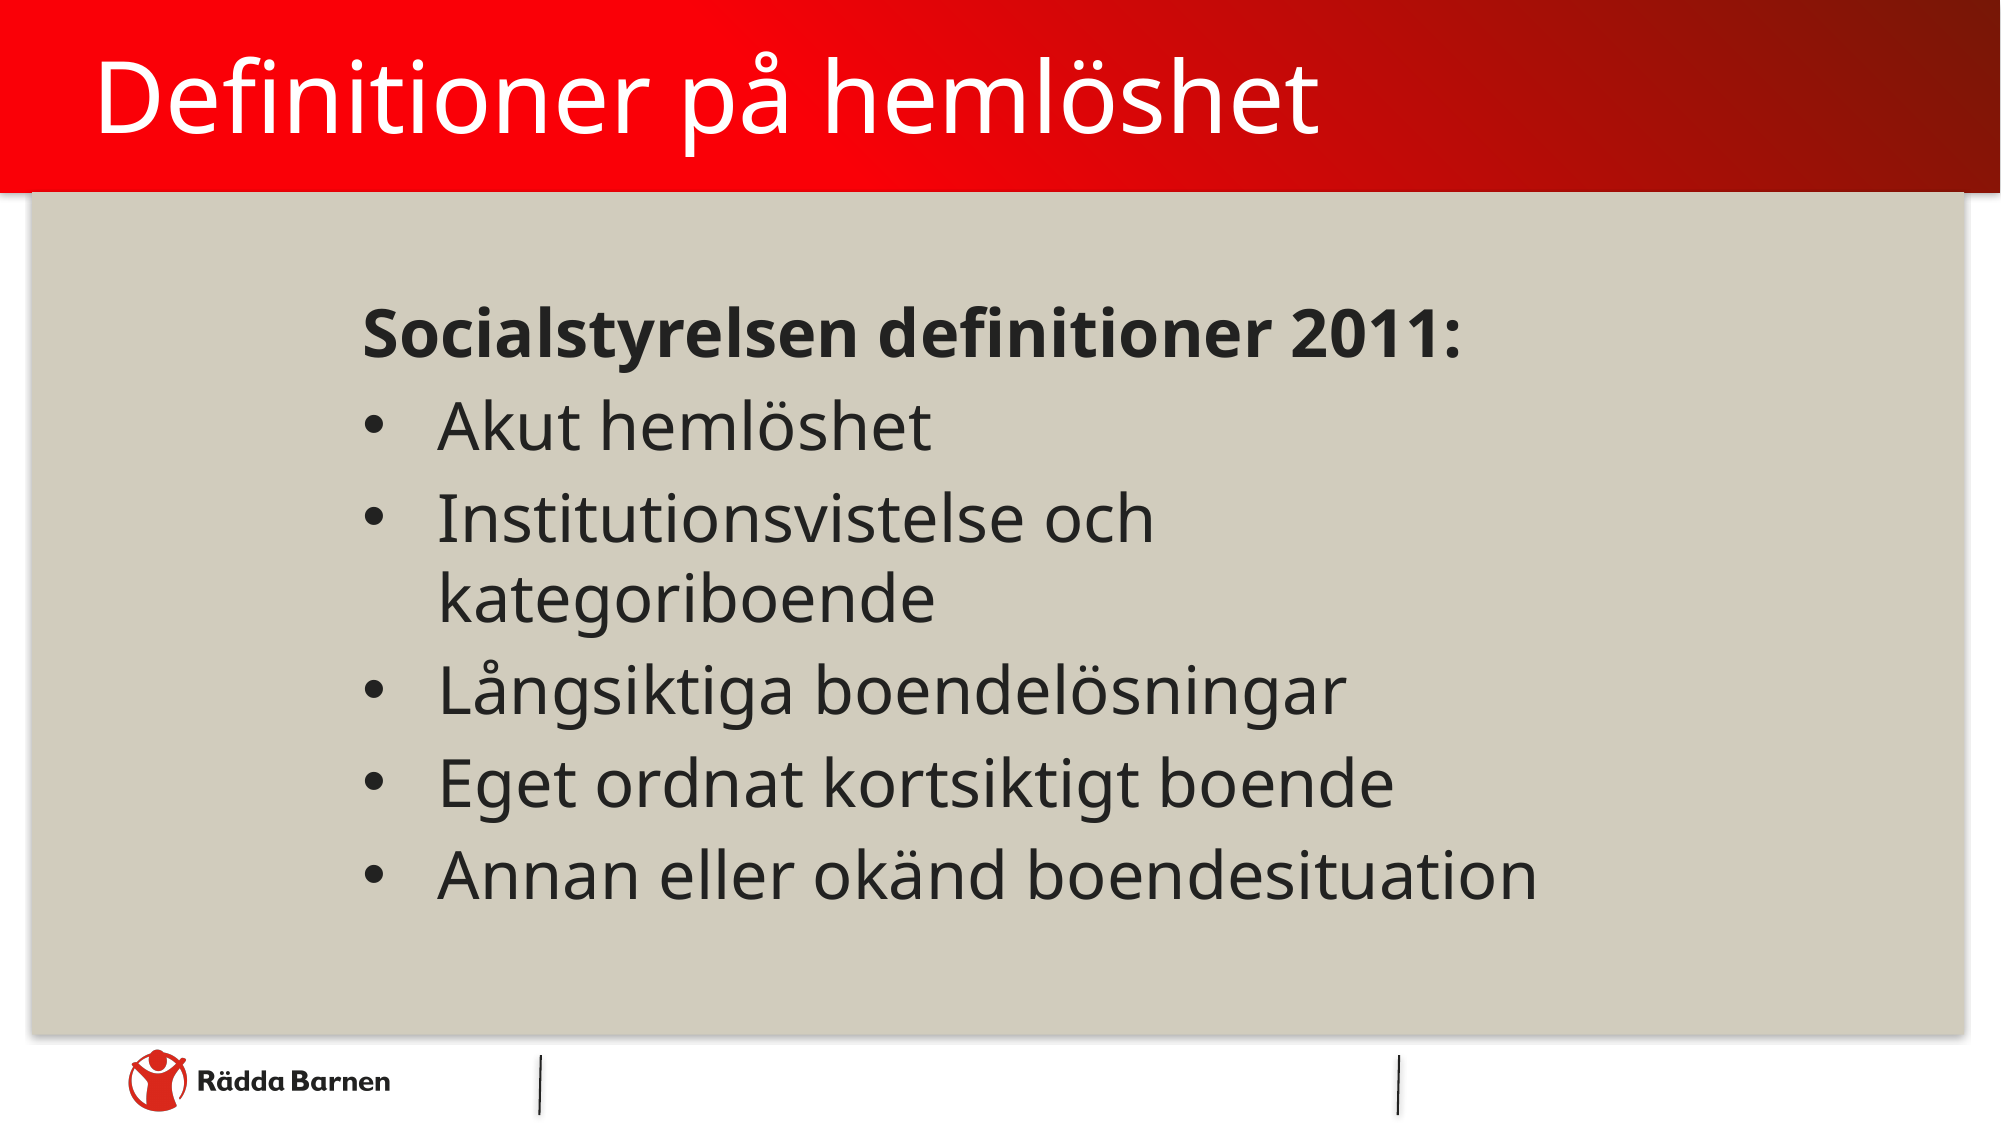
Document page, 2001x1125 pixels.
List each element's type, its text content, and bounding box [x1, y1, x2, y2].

title Definitioner på hemlöshet [92, 33, 1905, 163]
list Socialstyrelsen definitioner 2011: Akut hemlöshet Institutionsvistelse och kategoriboende Långsiktiga boendelösningar Eget ordnat kortsiktigt boende Annan eller okänd boendesituation [362, 290, 1638, 1000]
picture [117, 1038, 401, 1123]
